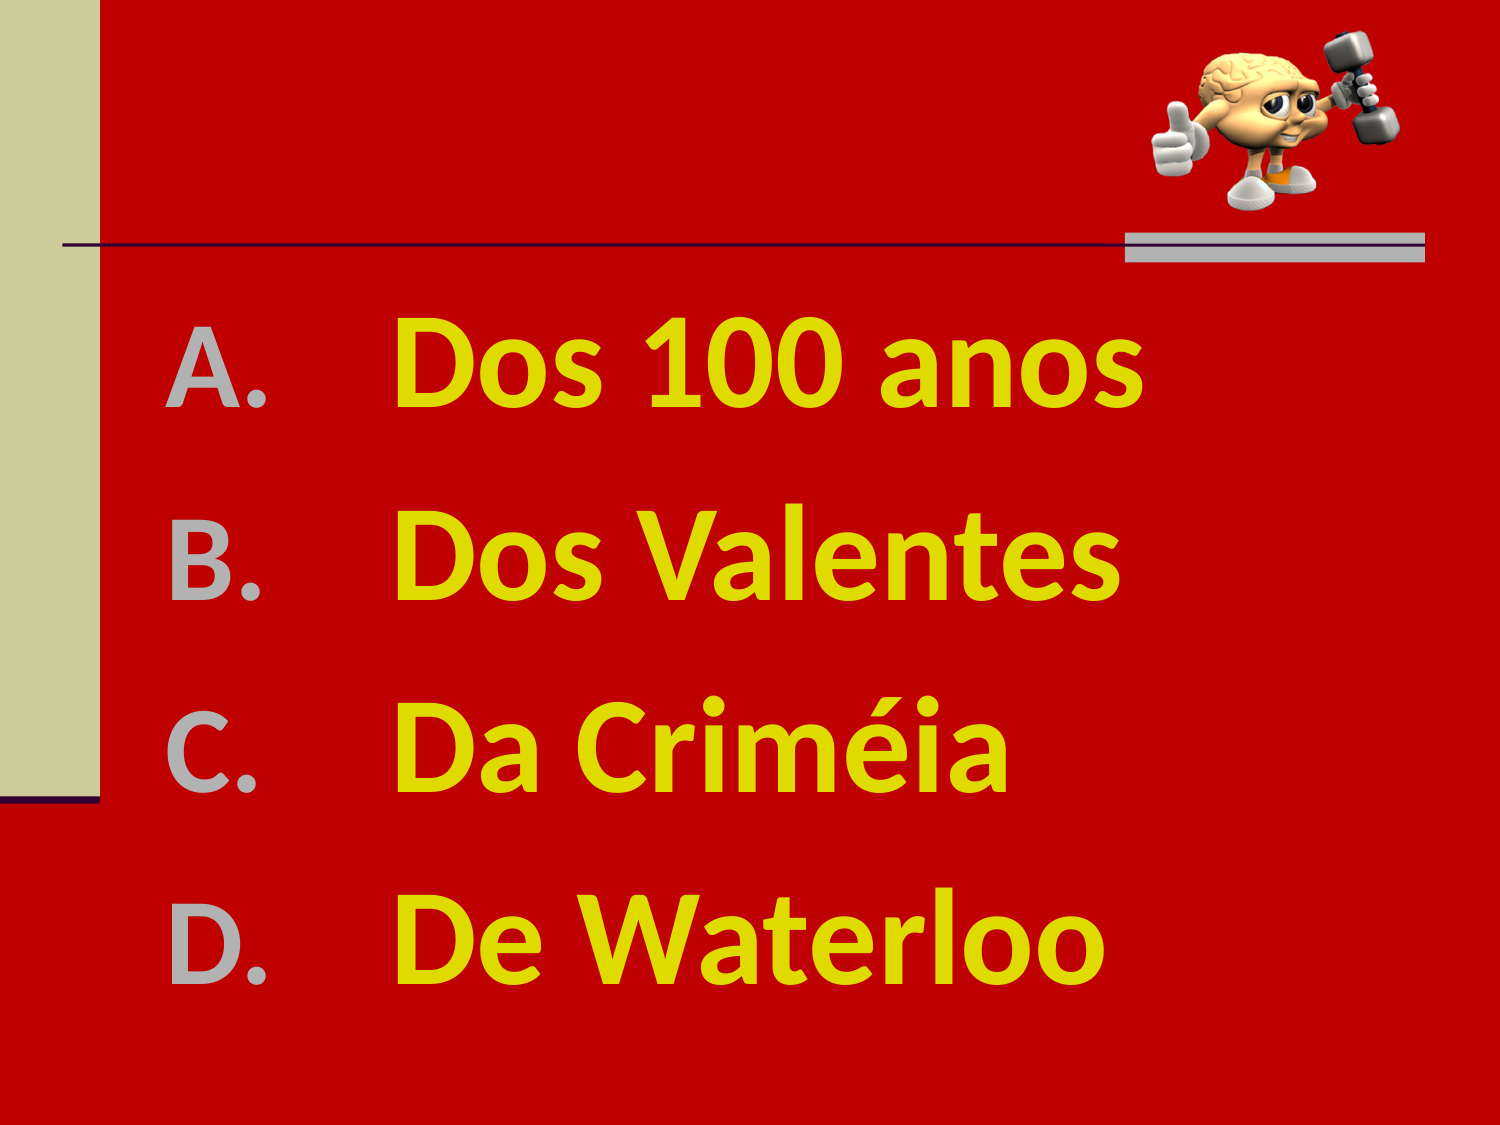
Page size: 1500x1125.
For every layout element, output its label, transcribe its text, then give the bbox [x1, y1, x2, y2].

list Dos 100 anos Dos Valentes Da Criméia De Waterloo [150, 262, 1425, 1006]
picture [1151, 30, 1400, 211]
